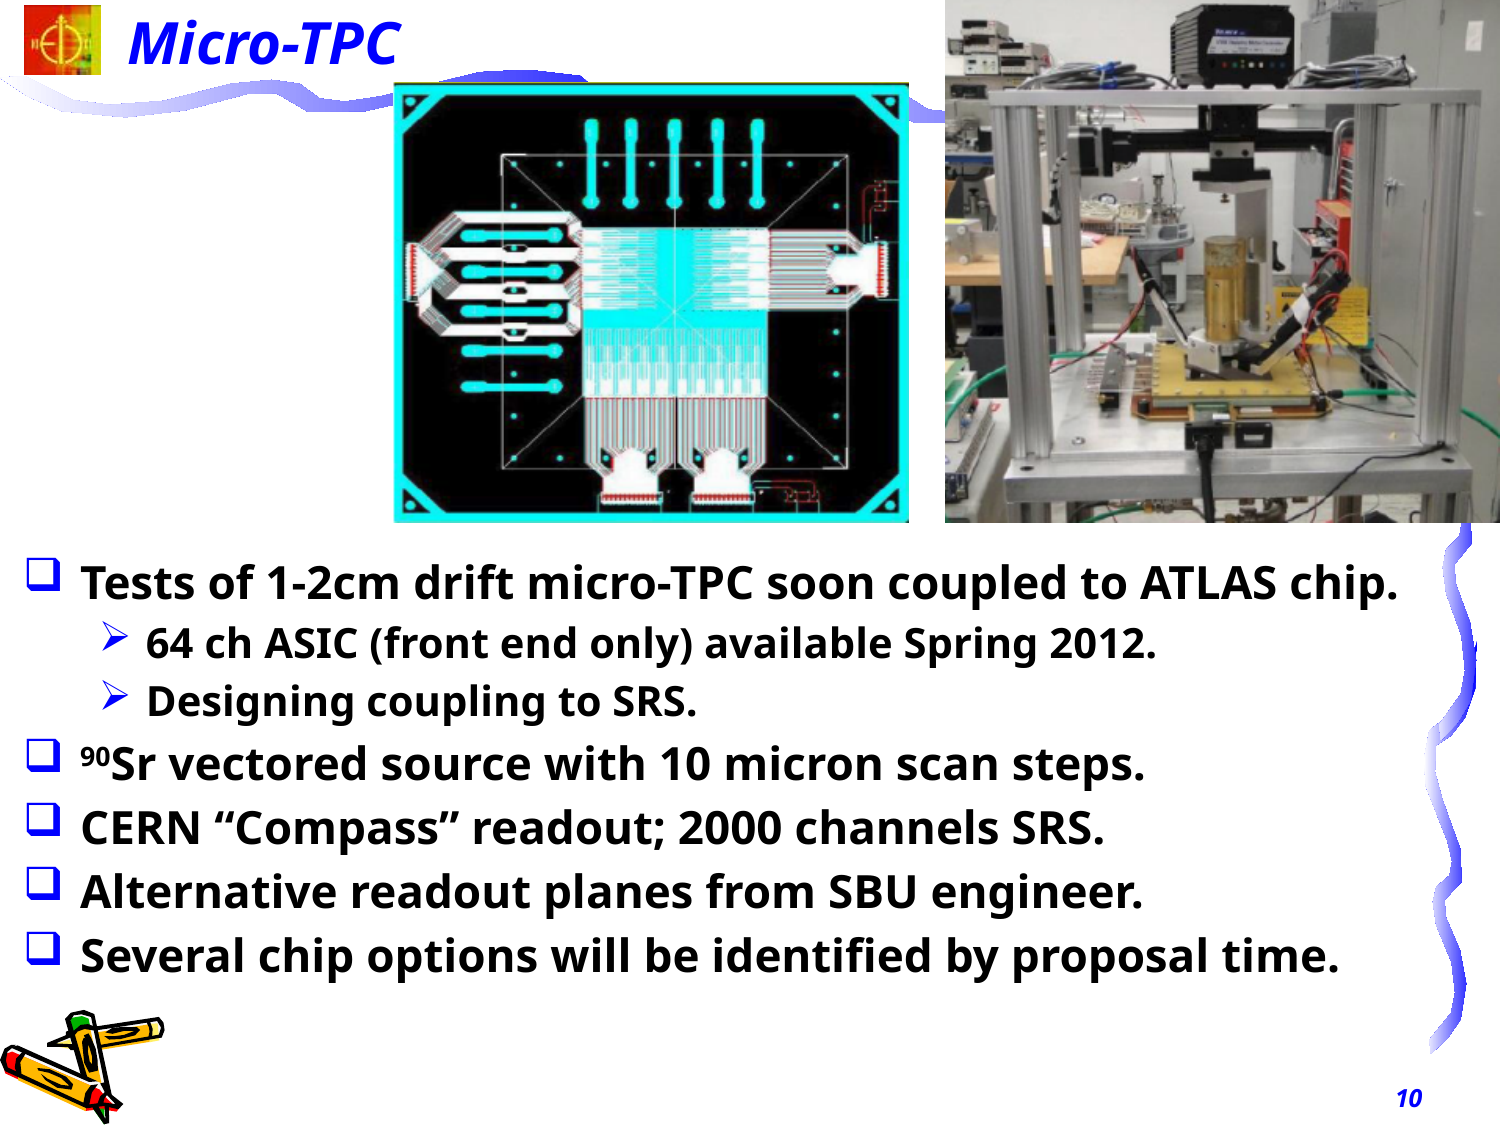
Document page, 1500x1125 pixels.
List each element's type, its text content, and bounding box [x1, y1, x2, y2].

picture [393, 82, 910, 523]
picture [24, 5, 101, 75]
picture [945, 0, 1500, 523]
title Micro-TPC [112, 3, 941, 84]
list Tests of 1-2cm drift micro-TPC soon coupled to ATLAS chip. 64 ch ASIC (front end only) available Spring 2012. Designing coupling to SRS. 90Sr vectored source with 10 micron scan steps. CERN “Compass” readout; 2000 channels SRS. Alternative readout planes from SBU engineer. Several chip options will be identified by proposal time. [8, 545, 1490, 1069]
slide_number 10 [1349, 1074, 1438, 1117]
